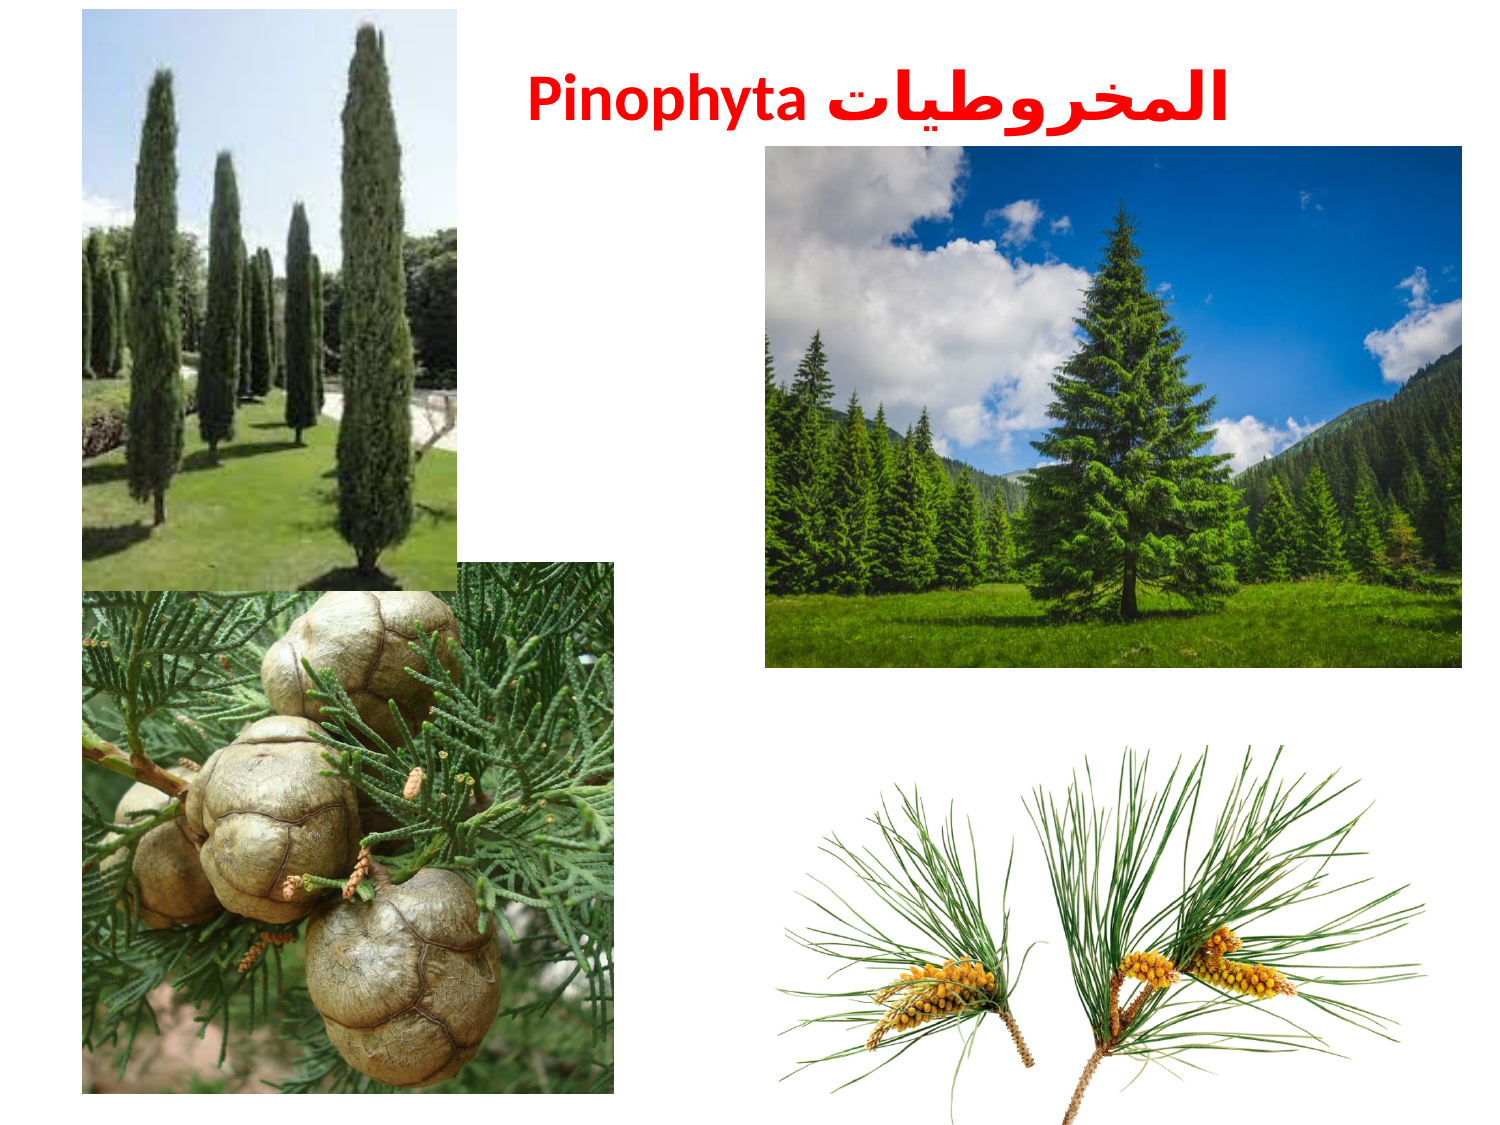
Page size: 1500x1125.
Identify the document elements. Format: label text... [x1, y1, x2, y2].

picture [81, 9, 614, 1094]
text_box المخروطيات Pinophyta [495, 46, 1247, 142]
picture [765, 146, 1462, 669]
picture [738, 744, 1466, 1125]
